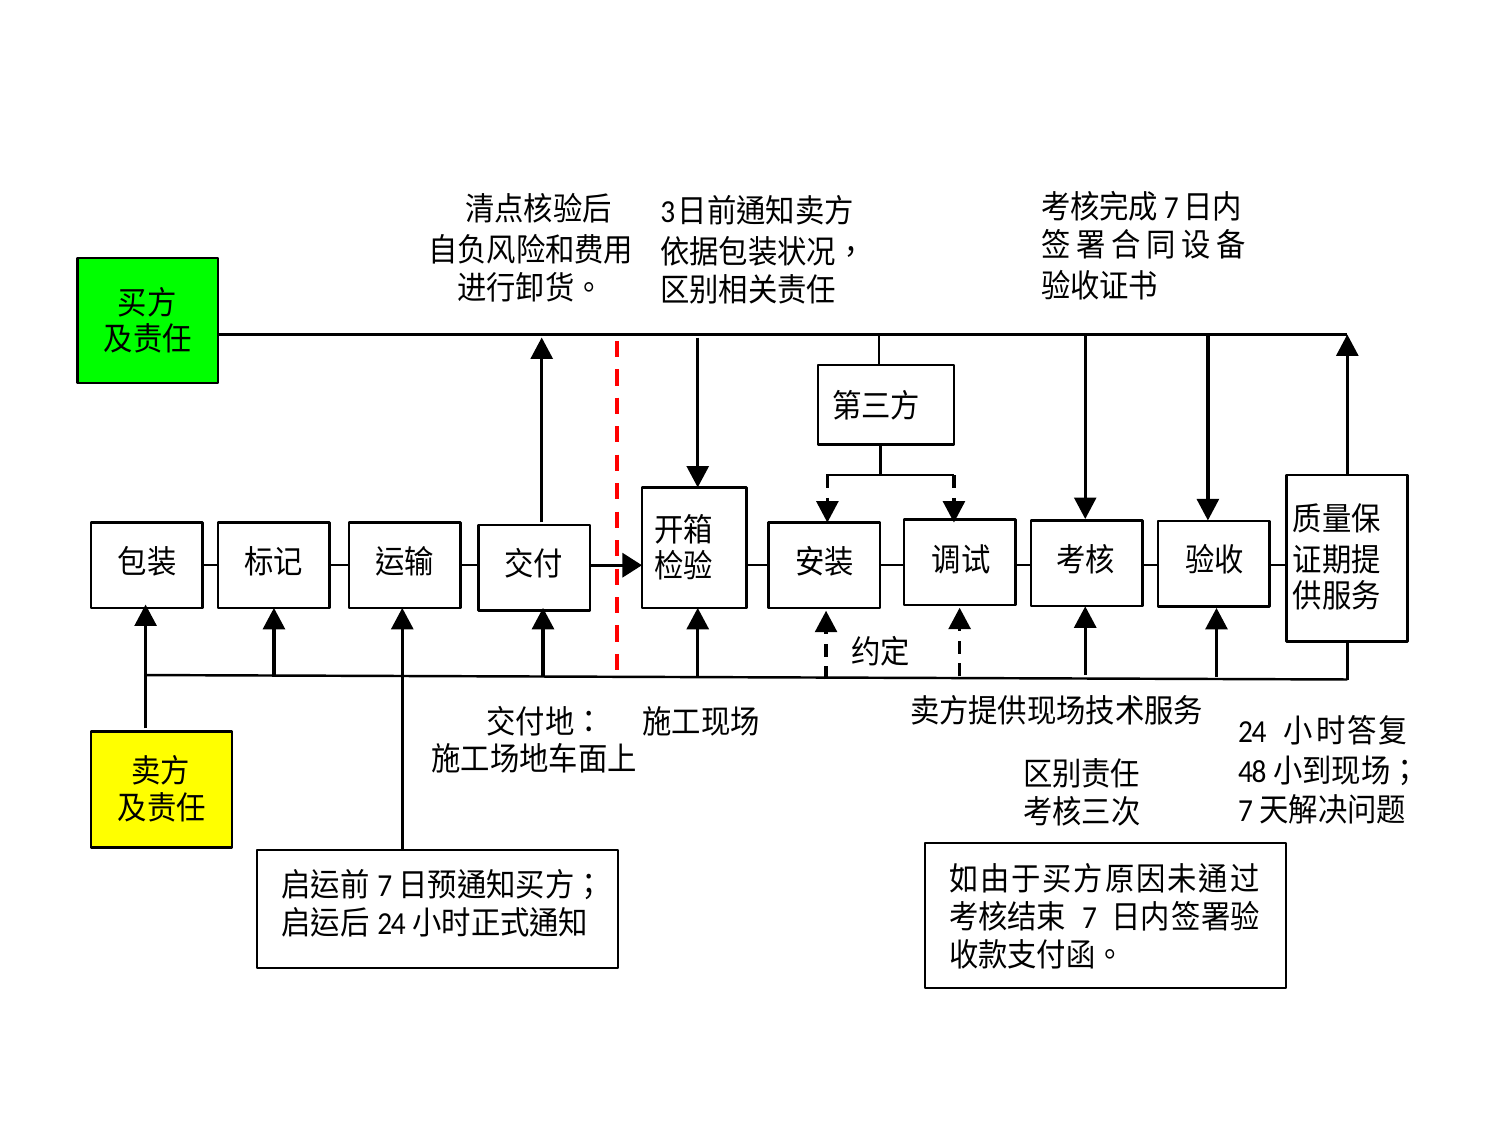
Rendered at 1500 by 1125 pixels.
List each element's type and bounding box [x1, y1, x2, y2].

list [64, 42, 1436, 993]
